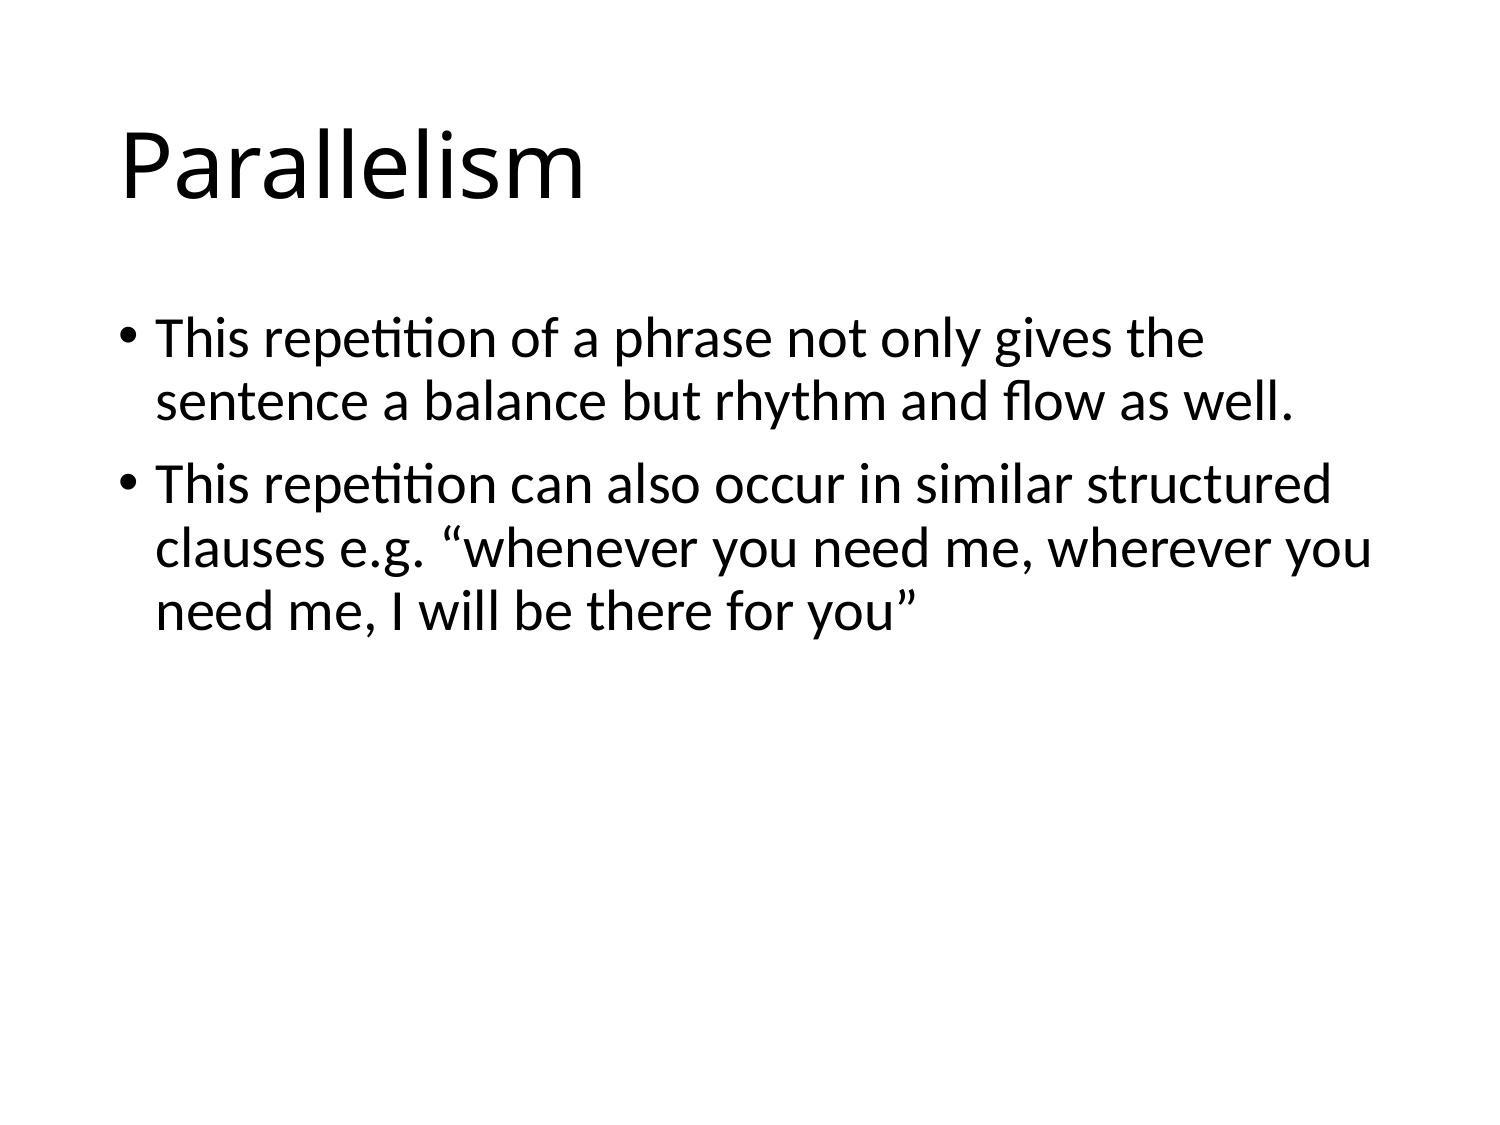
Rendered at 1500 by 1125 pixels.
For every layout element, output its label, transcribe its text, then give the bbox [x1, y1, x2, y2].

title Parallelism [103, 59, 1397, 278]
list This repetition of a phrase not only gives the sentence a balance but rhythm and flow as well. This repetition can also occur in similar structured clauses e.g. “whenever you need me, wherever you need me, I will be there for you” [103, 299, 1397, 1014]
